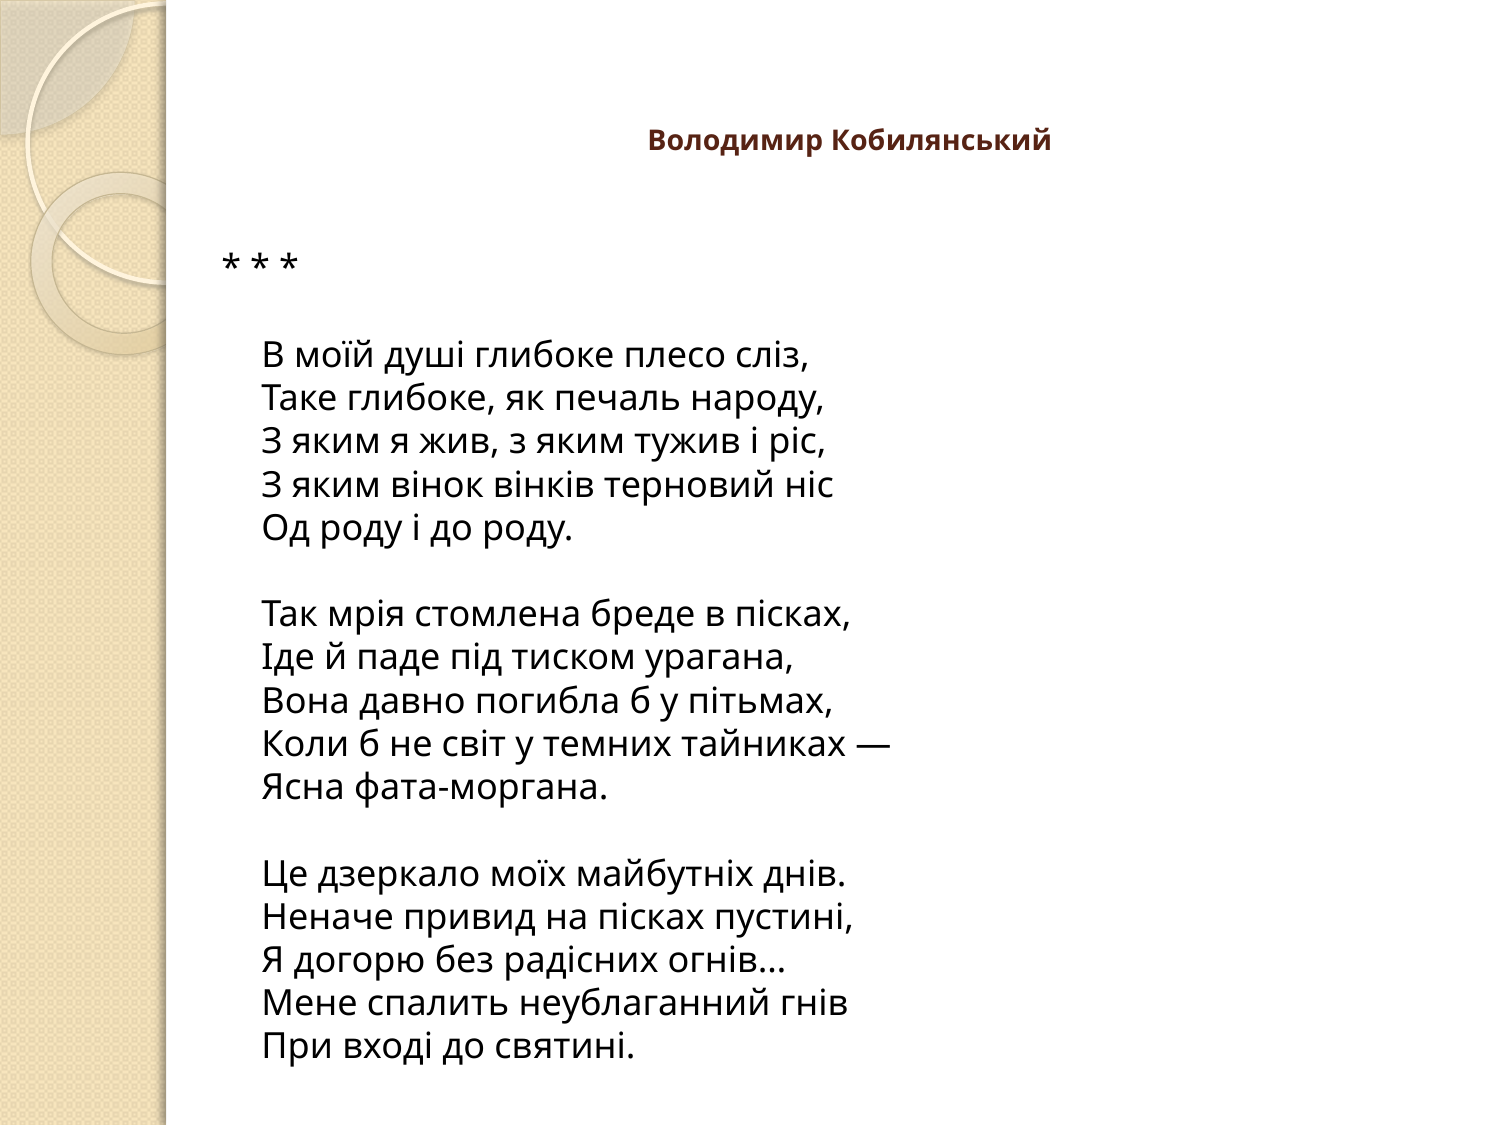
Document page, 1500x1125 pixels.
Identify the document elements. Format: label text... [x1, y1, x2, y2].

list * * * В моїй душі глибоке плесо сліз, Таке глибоке, як печаль народу, З яким я жив, з яким тужив і ріс, З яким вінок вінків терновий ніс Од роду і до роду. Так мрія стомлена бреде в пісках, Іде й паде під тиском урагана, Вона давно погибла б у пітьмах, Коли б не світ у темних тайниках — Ясна фата-моргана. Це дзеркало моїх майбутніх днів. Неначе привид на пісках пустині, Я догорю без радісних огнів… Мене спалить неублаганний гнів При вході до святині. [194, 237, 1466, 1083]
title Володимир Кобилянський [235, 45, 1466, 233]
